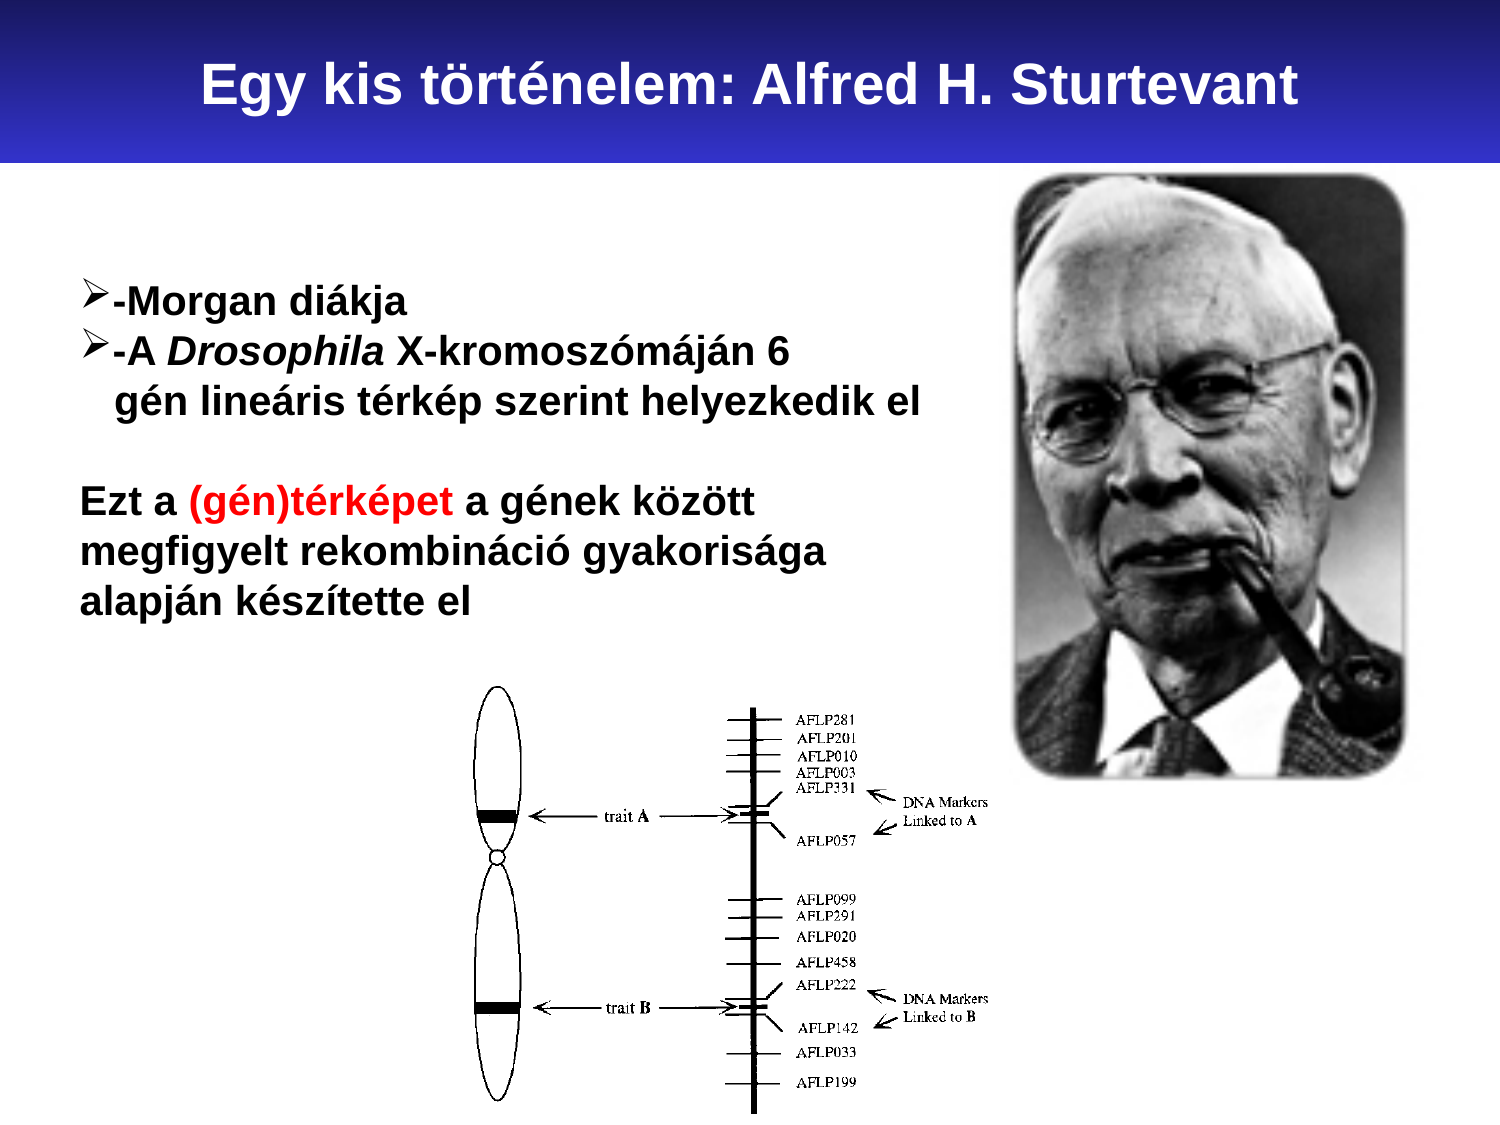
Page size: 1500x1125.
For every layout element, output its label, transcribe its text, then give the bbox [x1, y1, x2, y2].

picture [442, 160, 1424, 1125]
text_box -Morgan diákja -A Drosophila X-kromoszómáján 6 gén lineáris térkép szerint helyezkedik el Ezt a (gén)térképet a gének között megfigyelt rekombináció gyakorisága alapján készítette el [64, 266, 939, 632]
text_box Egy kis történelem: Alfred H. Sturtevant [0, 0, 1500, 163]
